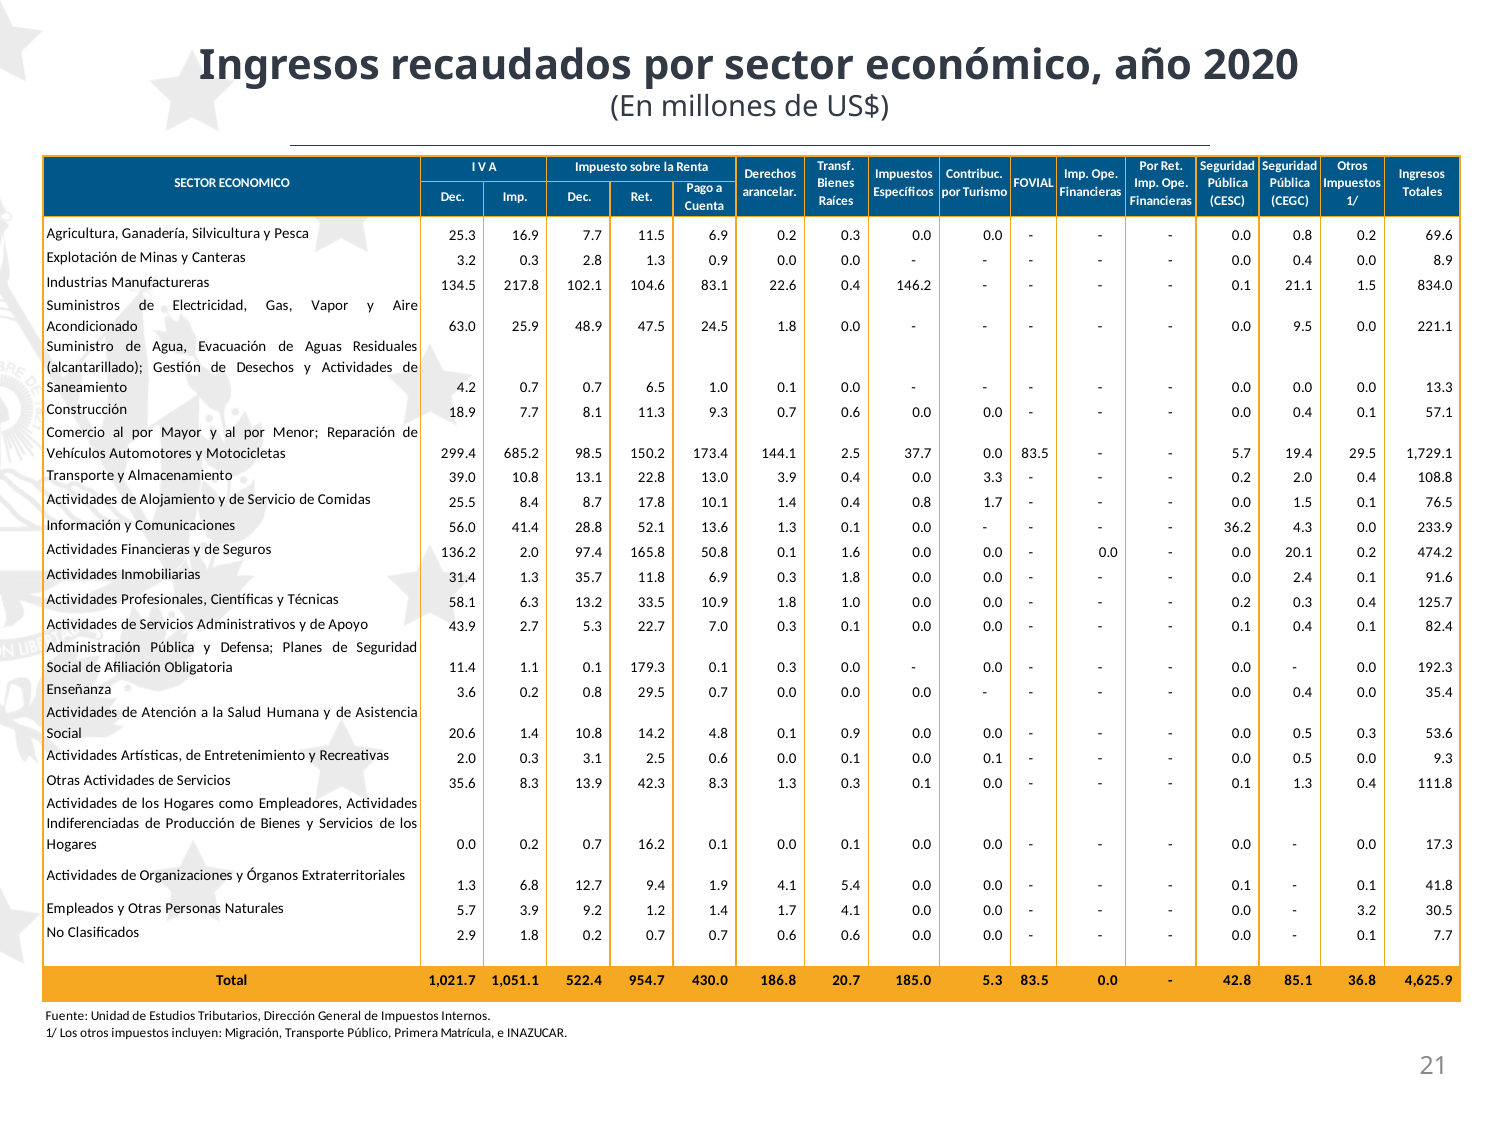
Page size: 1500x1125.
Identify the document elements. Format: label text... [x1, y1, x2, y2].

picture [0, 0, 1477, 1044]
slide_number 21 [1125, 1044, 1463, 1097]
text_box Ingresos recaudados por sector económico, año 2020 (En millones de US$) [474, 30, 1500, 130]
